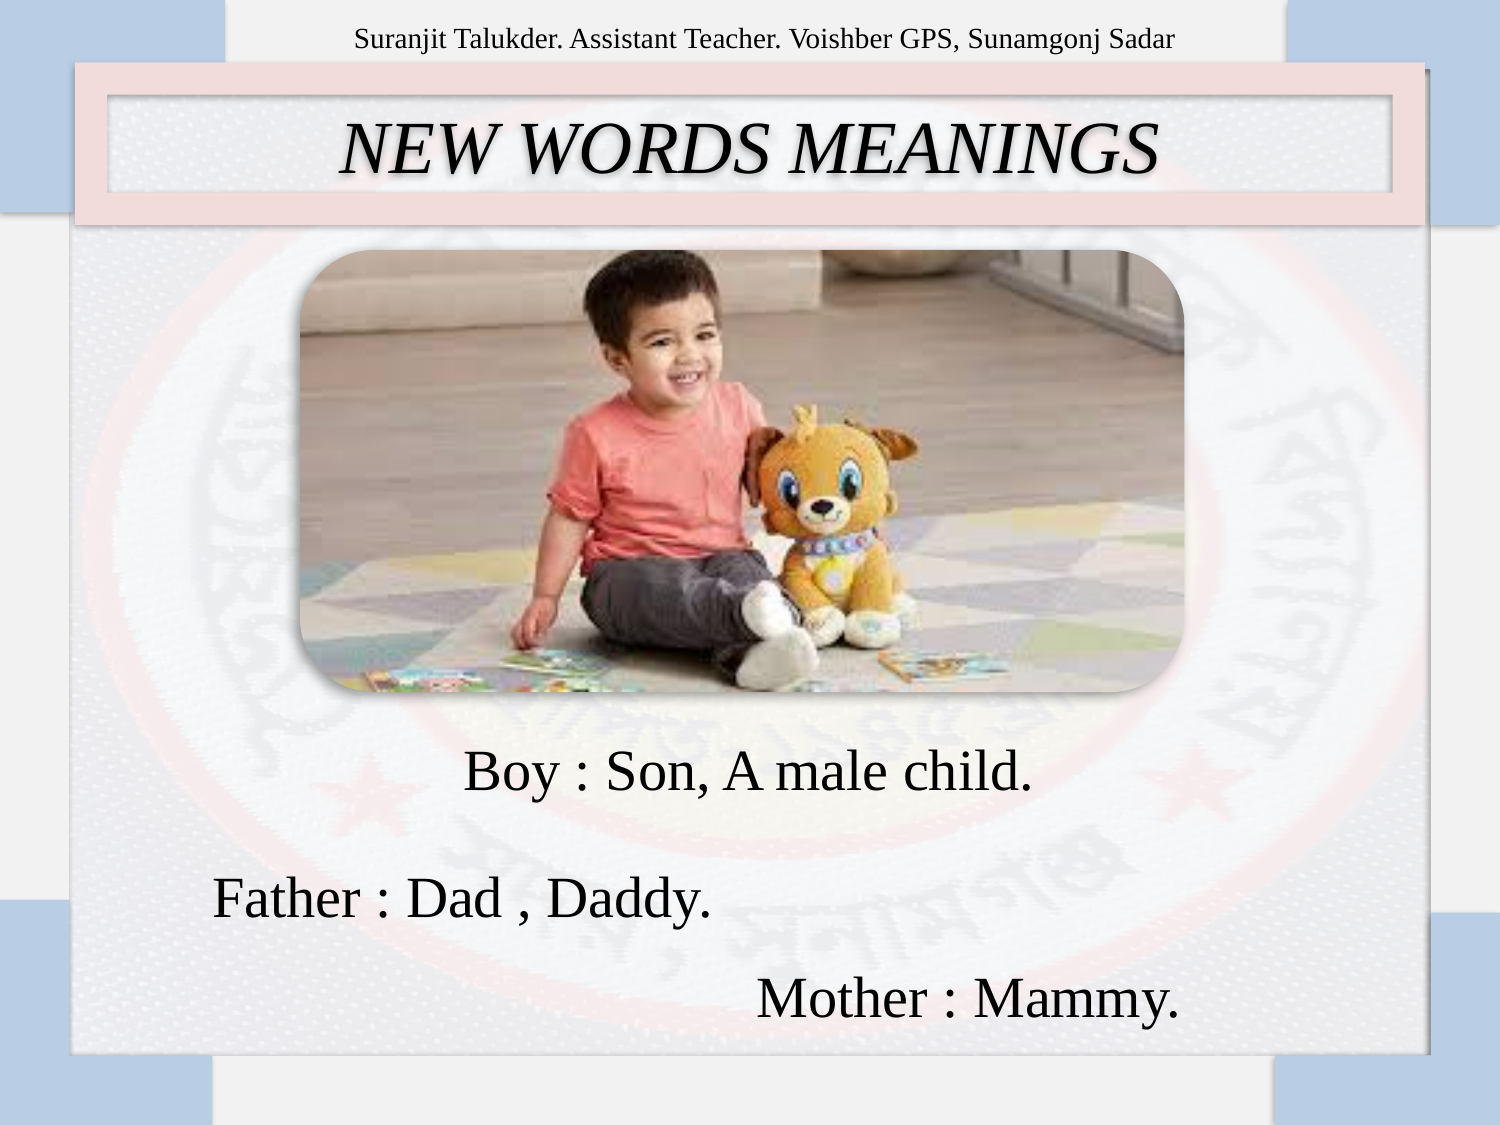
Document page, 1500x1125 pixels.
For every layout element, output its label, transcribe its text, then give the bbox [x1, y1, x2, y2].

text_box Boy : Son, A male child. [437, 725, 1075, 810]
picture [299, 249, 1185, 693]
text_box NEW WORDS MEANINGS [73, 60, 1427, 227]
text_box Mother : Mammy. [612, 951, 1325, 1037]
text_box Father : Dad , Daddy. [87, 851, 838, 937]
